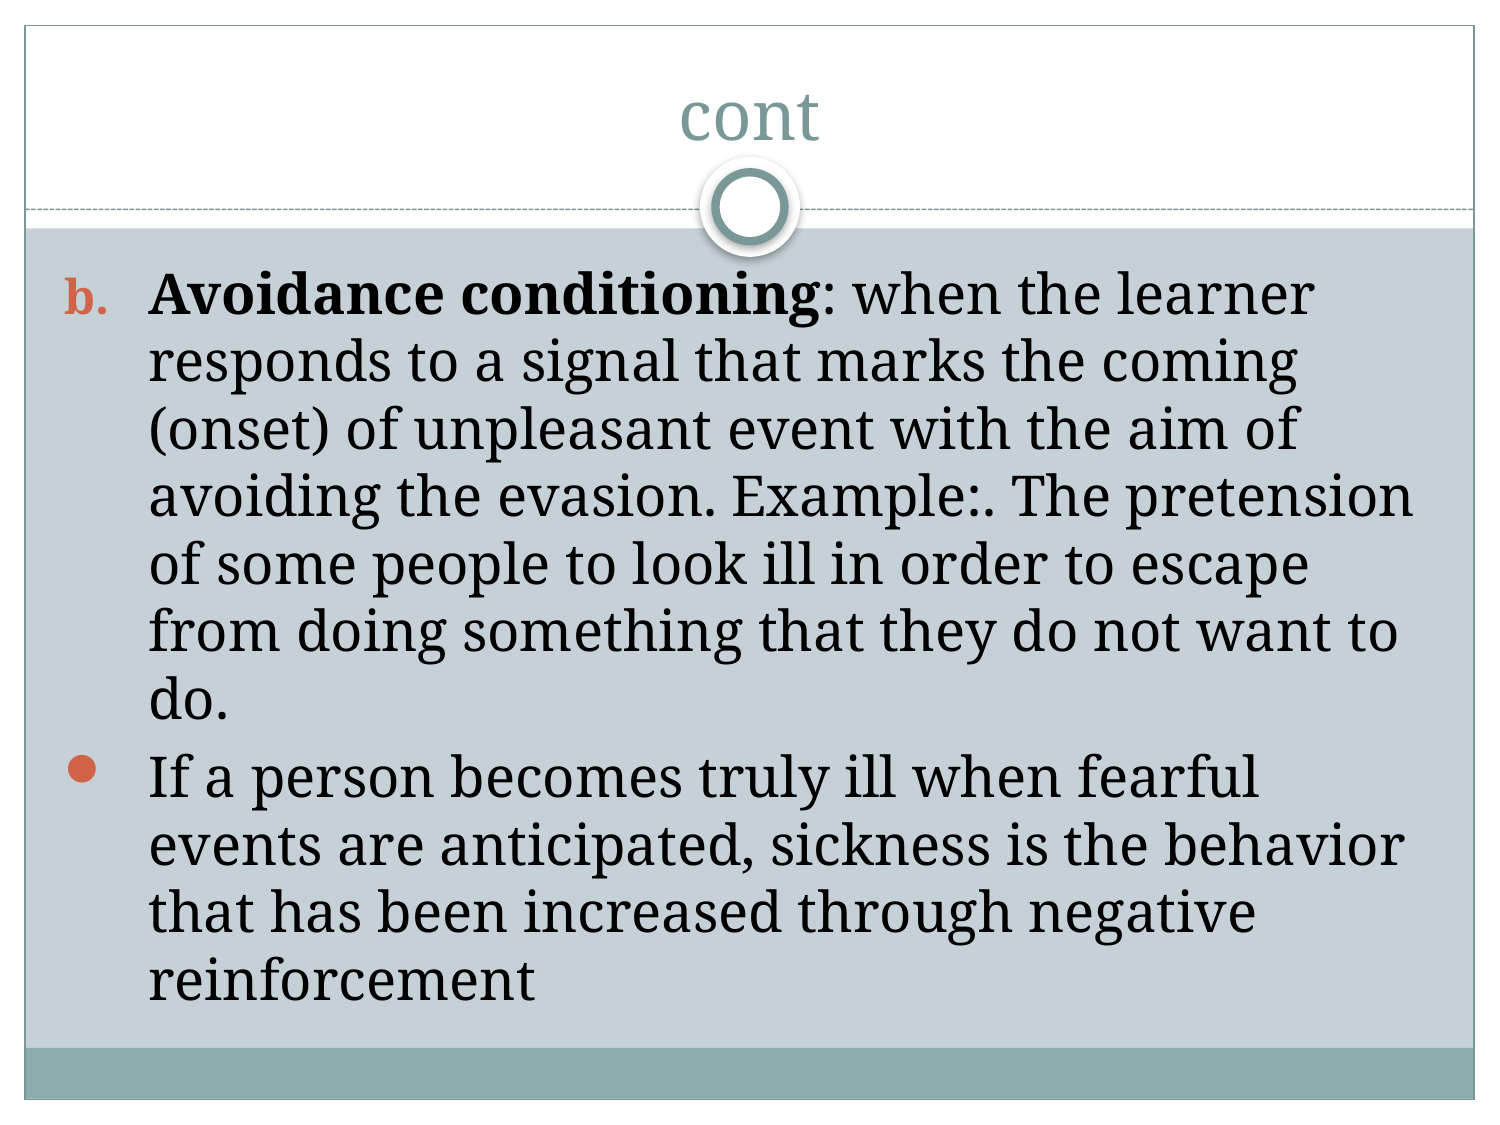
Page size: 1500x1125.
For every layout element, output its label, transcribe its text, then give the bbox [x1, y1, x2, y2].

list Avoidance conditioning: when the learner responds to a signal that marks the coming (onset) of unpleasant event with the aim of avoiding the evasion. Example:. The pretension of some people to look ill in order to escape from doing something that they do not want to do.  If a person becomes truly ill when fearful events are anticipated, sickness is the behavior that has been increased through negative reinforcement [49, 250, 1445, 1075]
title cont [49, 37, 1450, 162]
